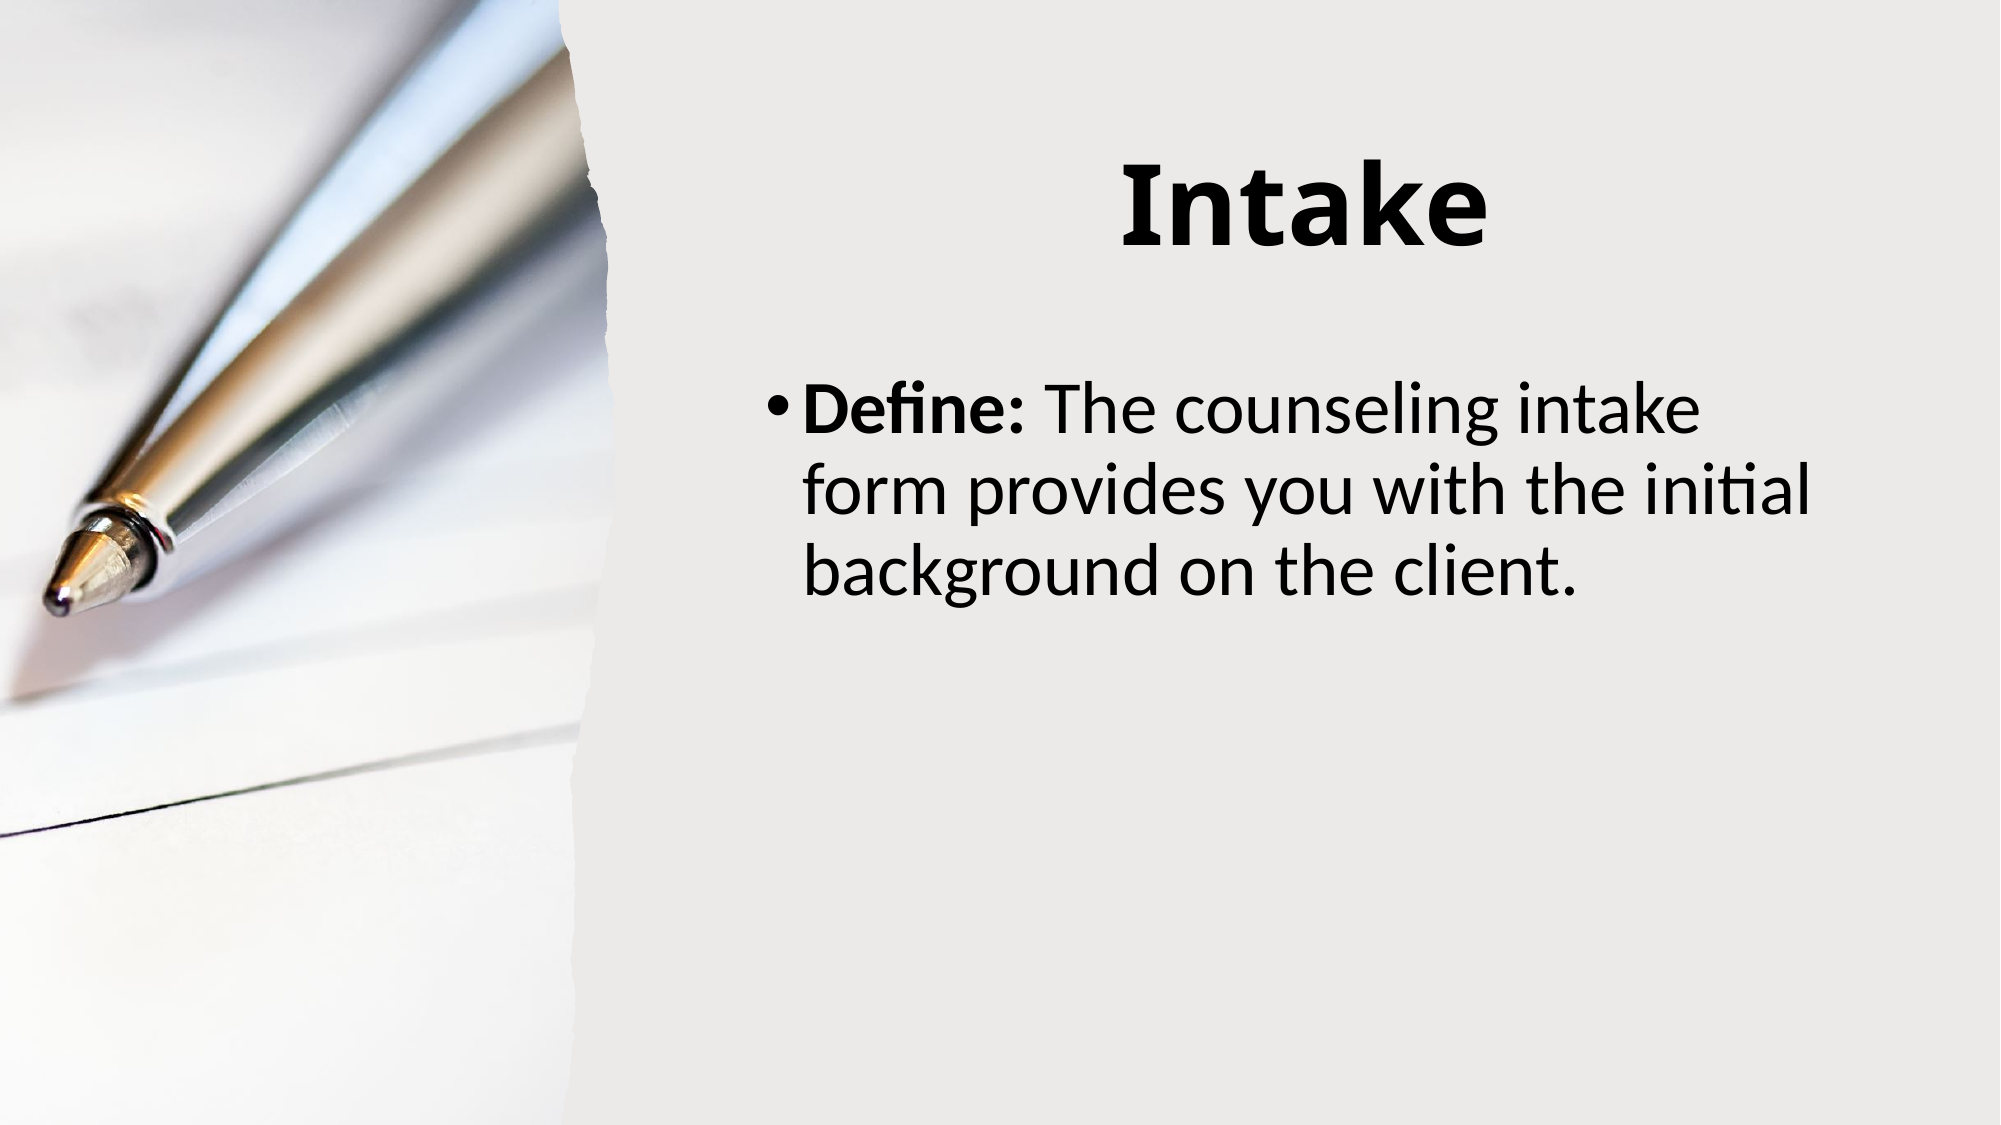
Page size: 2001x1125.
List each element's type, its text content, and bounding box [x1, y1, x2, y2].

text_box [616, 0, 2000, 1125]
picture [0, 0, 616, 1125]
list Define: The counseling intake form provides you with the initial background on the client. [750, 361, 1863, 1002]
title Intake [750, 98, 1863, 319]
